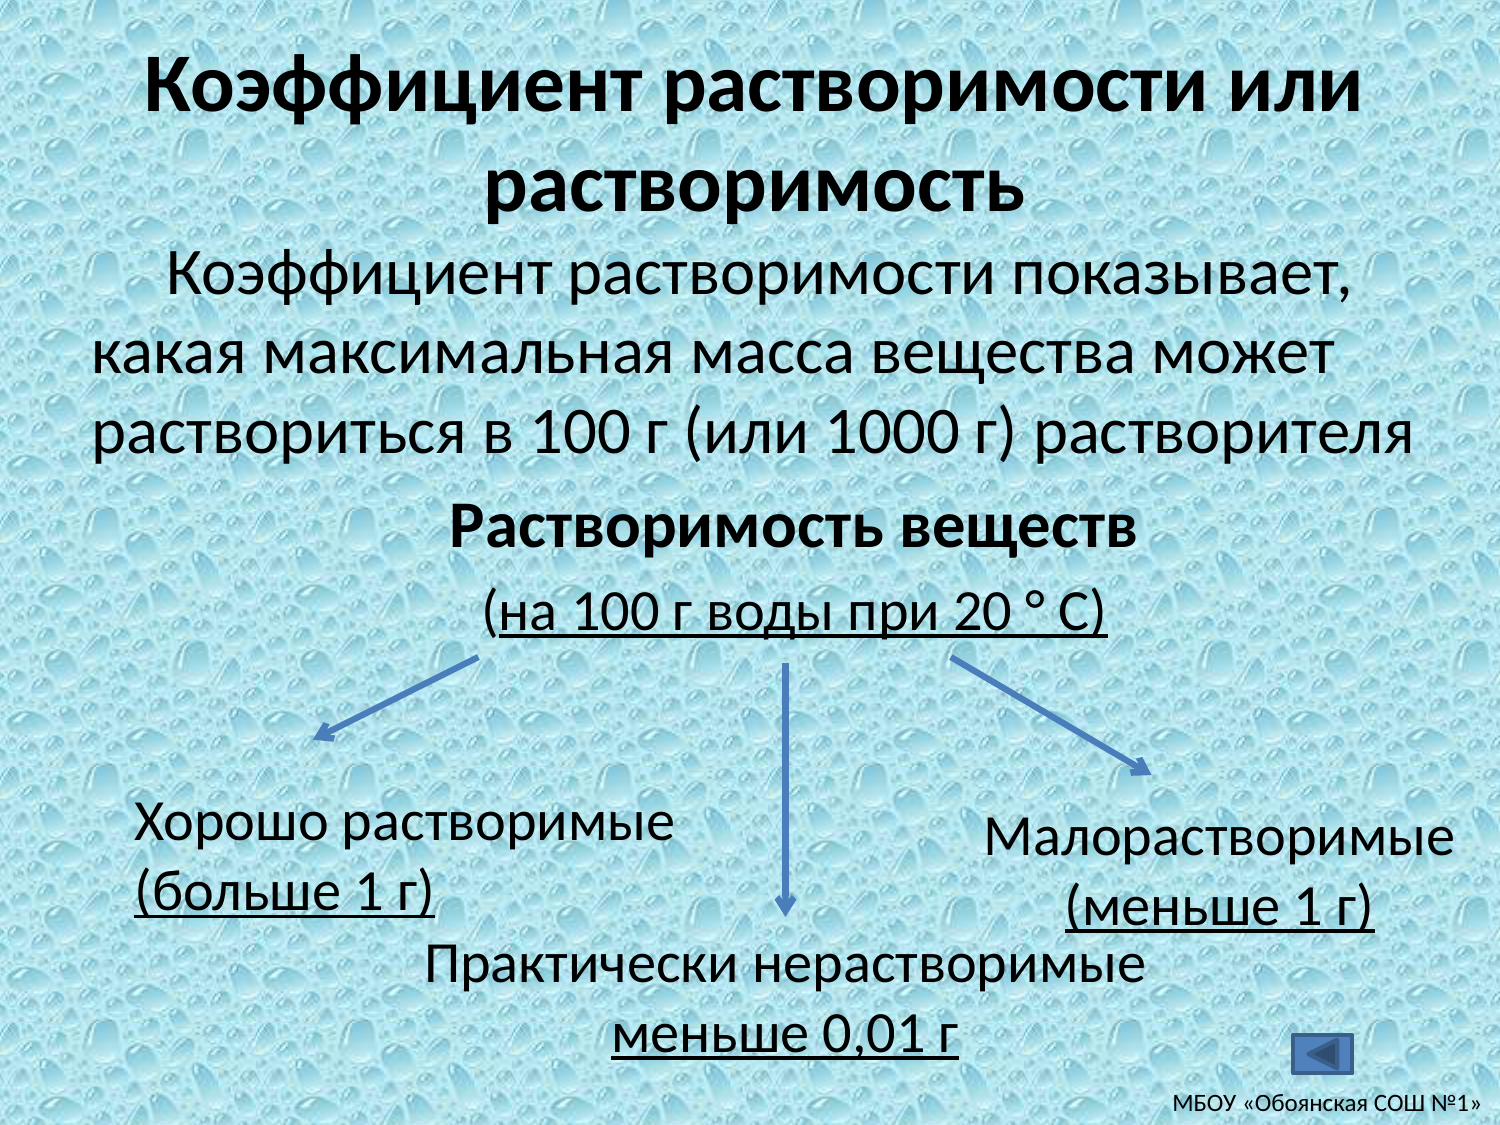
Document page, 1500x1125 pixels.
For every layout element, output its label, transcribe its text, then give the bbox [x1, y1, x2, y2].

text_box Хорошо растворимые (больше 1 г) [119, 775, 691, 930]
text_box МБОУ «Обоянская СОШ №1» [1157, 1078, 1498, 1124]
list Коэффициент растворимости показывает, какая максимальная масса вещества может раствориться в 100 г (или 1000 г) растворителя Растворимость веществ (на 100 г воды при 20 ° С) [76, 219, 1437, 1049]
text_box Малорастворимые (меньше 1 г) [968, 789, 1471, 945]
text_box Практически нерастворимые меньше 0,01 г [409, 916, 1162, 1072]
text_box [1291, 1033, 1354, 1075]
title Коэффициент растворимости или растворимость [75, 44, 1436, 236]
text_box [950, 656, 1152, 776]
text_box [312, 656, 479, 740]
picture [0, 0, 1500, 1125]
